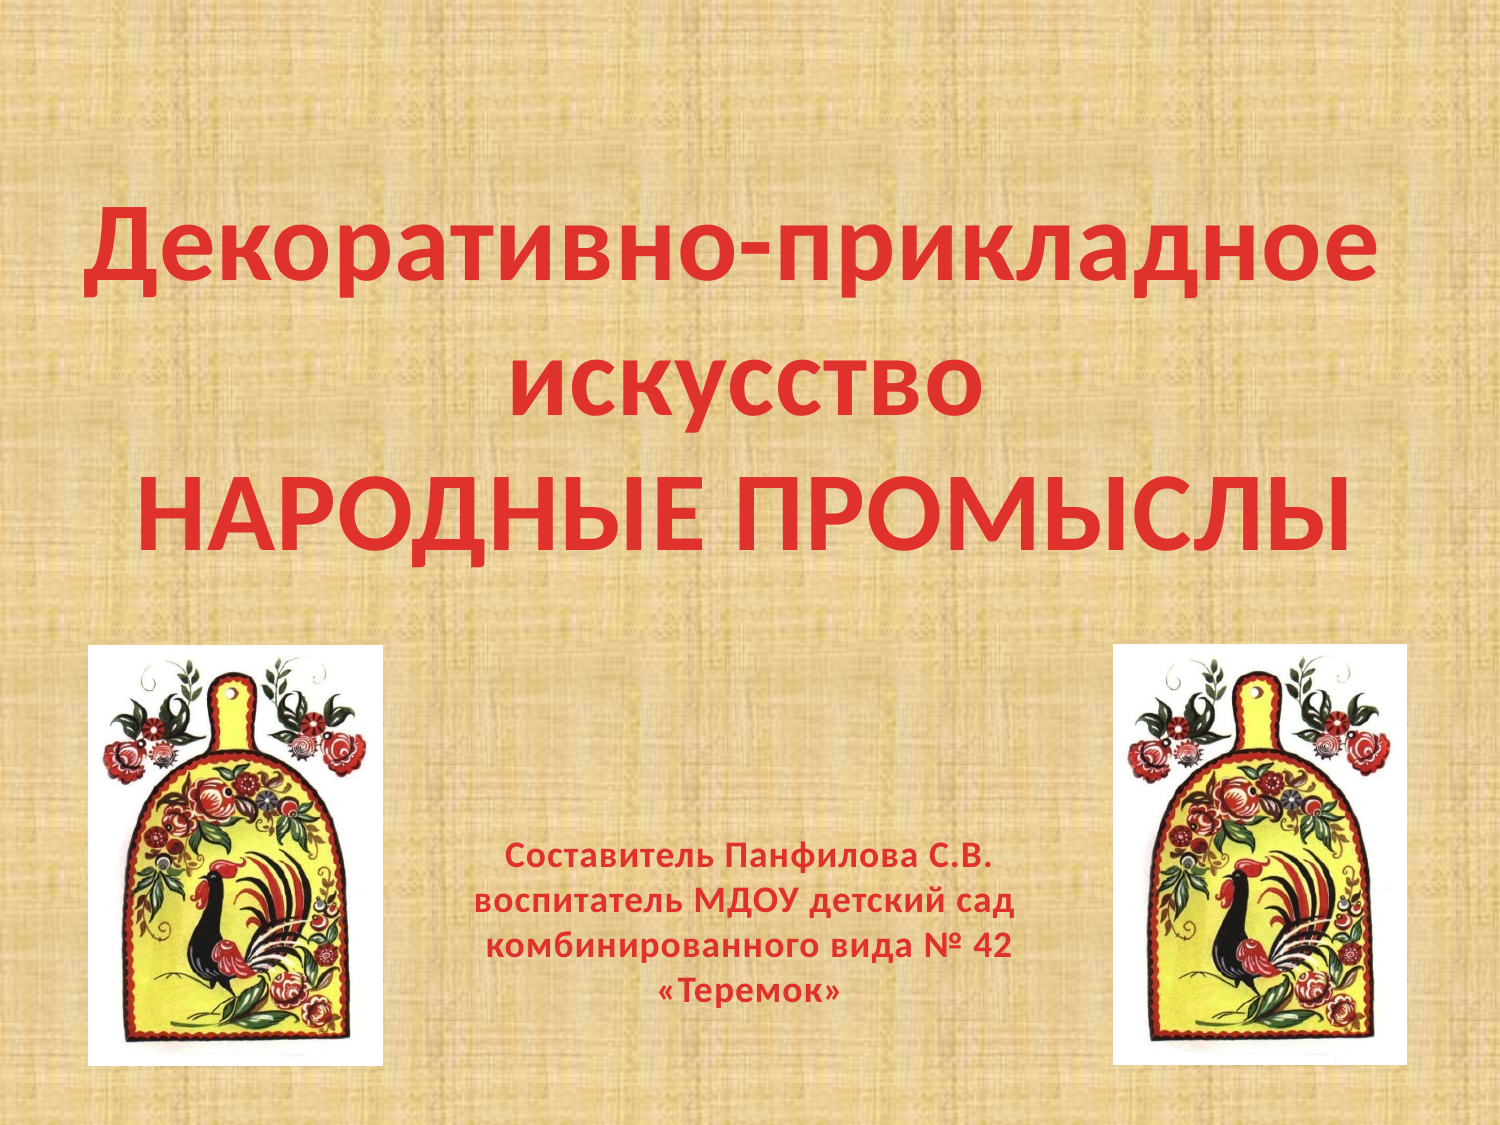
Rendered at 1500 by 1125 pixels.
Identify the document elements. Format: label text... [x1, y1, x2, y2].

text_box Составитель Панфилова С.В. воспитатель МДОУ детский сад комбинированного вида № 42 «Теремок» [407, 822, 1093, 1018]
picture [0, 0, 1500, 1125]
text_box Декоративно-прикладное искусство НАРОДНЫЕ ПРОМЫСЛЫ [37, 160, 1429, 581]
